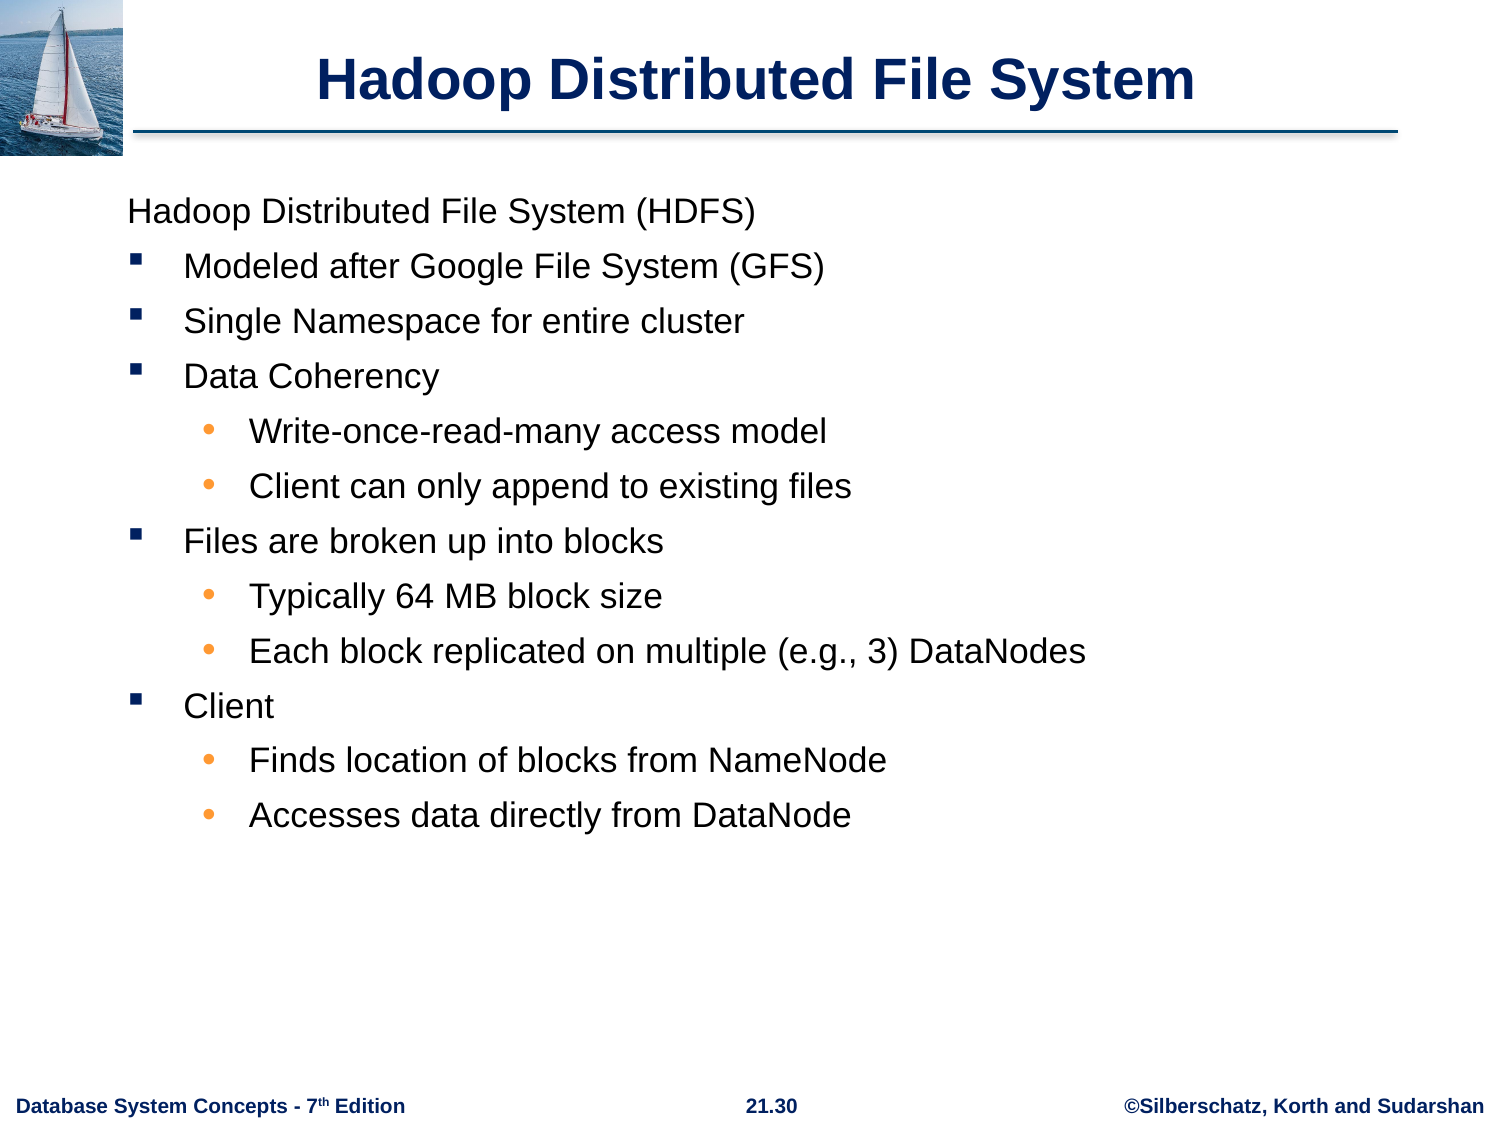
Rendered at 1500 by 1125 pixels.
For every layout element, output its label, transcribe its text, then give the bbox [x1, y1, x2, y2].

picture [0, 0, 123, 156]
title Hadoop Distributed File System [125, 18, 1388, 120]
list Hadoop Distributed File System (HDFS) Modeled after Google File System (GFS) Single Namespace for entire cluster Data Coherency Write-once-read-many access model Client can only append to existing files Files are broken up into blocks Typically 64 MB block size Each block replicated on multiple (e.g., 3) DataNodes Client Finds location of blocks from NameNode Accesses data directly from DataNode [112, 180, 1451, 1062]
